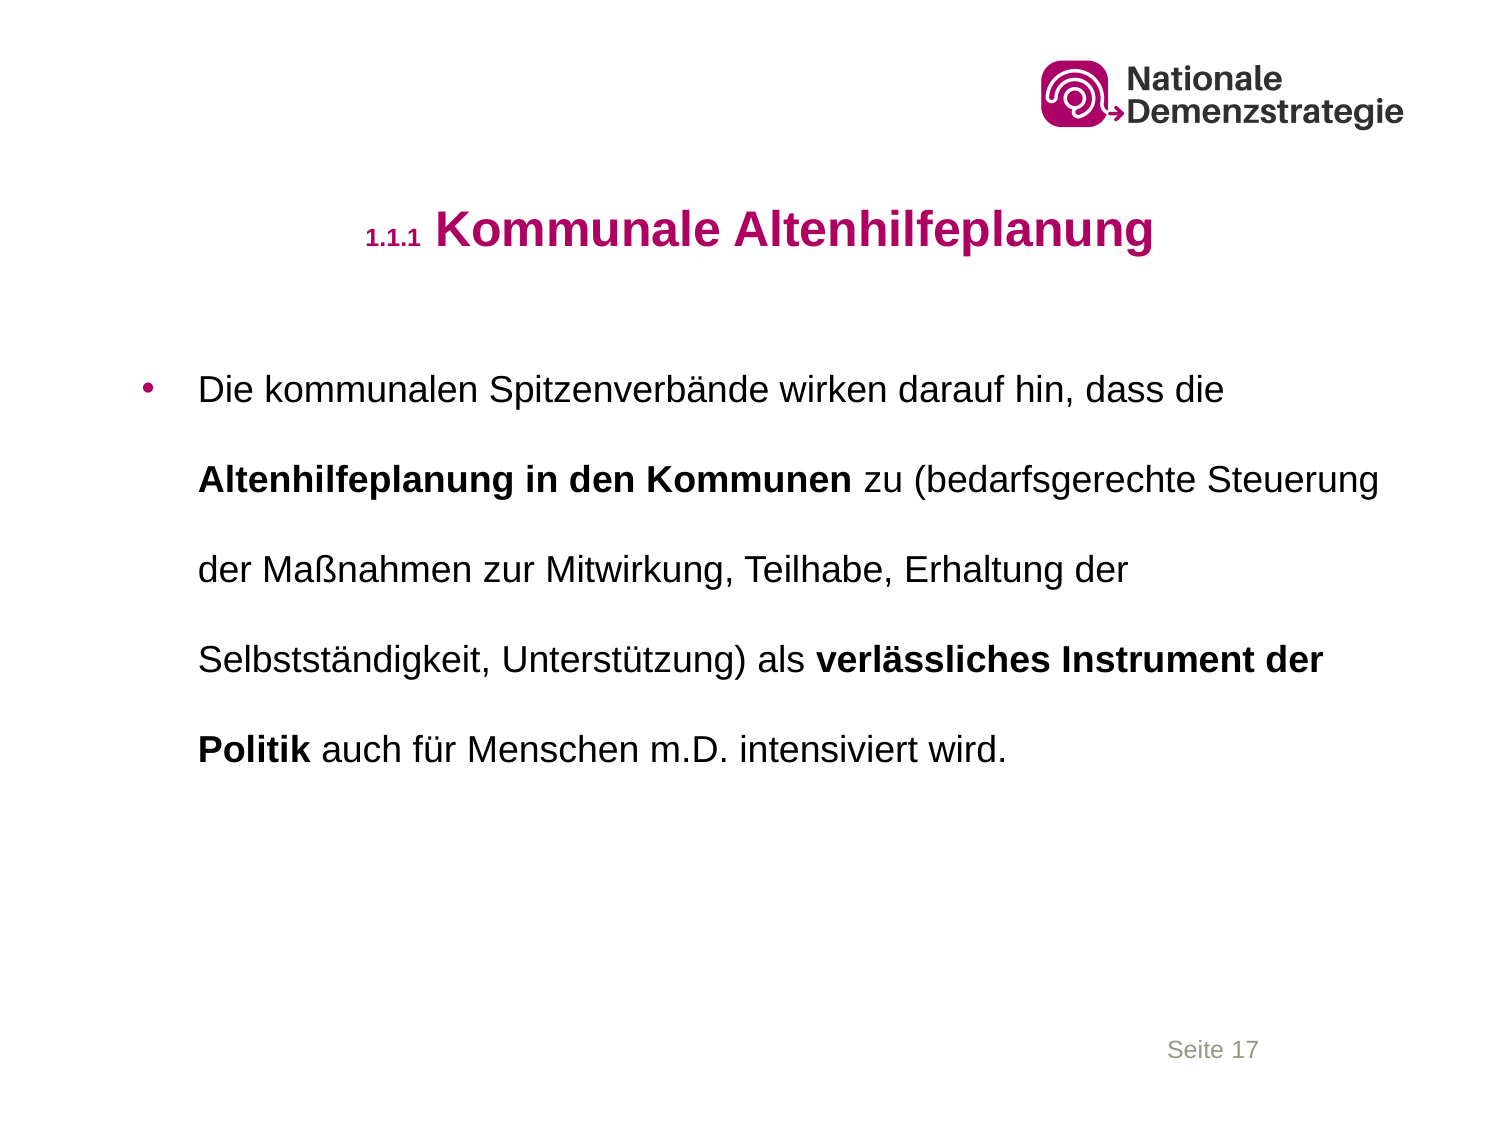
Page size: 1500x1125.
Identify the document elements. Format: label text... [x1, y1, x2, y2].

picture [1021, 42, 1422, 144]
list Die kommunalen Spitzenverbände wirken darauf hin, dass die Altenhilfeplanung in den Kommunen zu (bedarfsgerechte Steuerung der Maßnahmen zur Mitwirkung, Teilhabe, Erhaltung der Selbstständigkeit, Unterstützung) als verlässliches Instrument der Politik auch für Menschen m.D. intensiviert wird. [141, 320, 1394, 1026]
title 1.1.1 Kommunale Altenhilfeplanung [141, 176, 1394, 320]
slide_number Seite 17 [1167, 1025, 1394, 1073]
